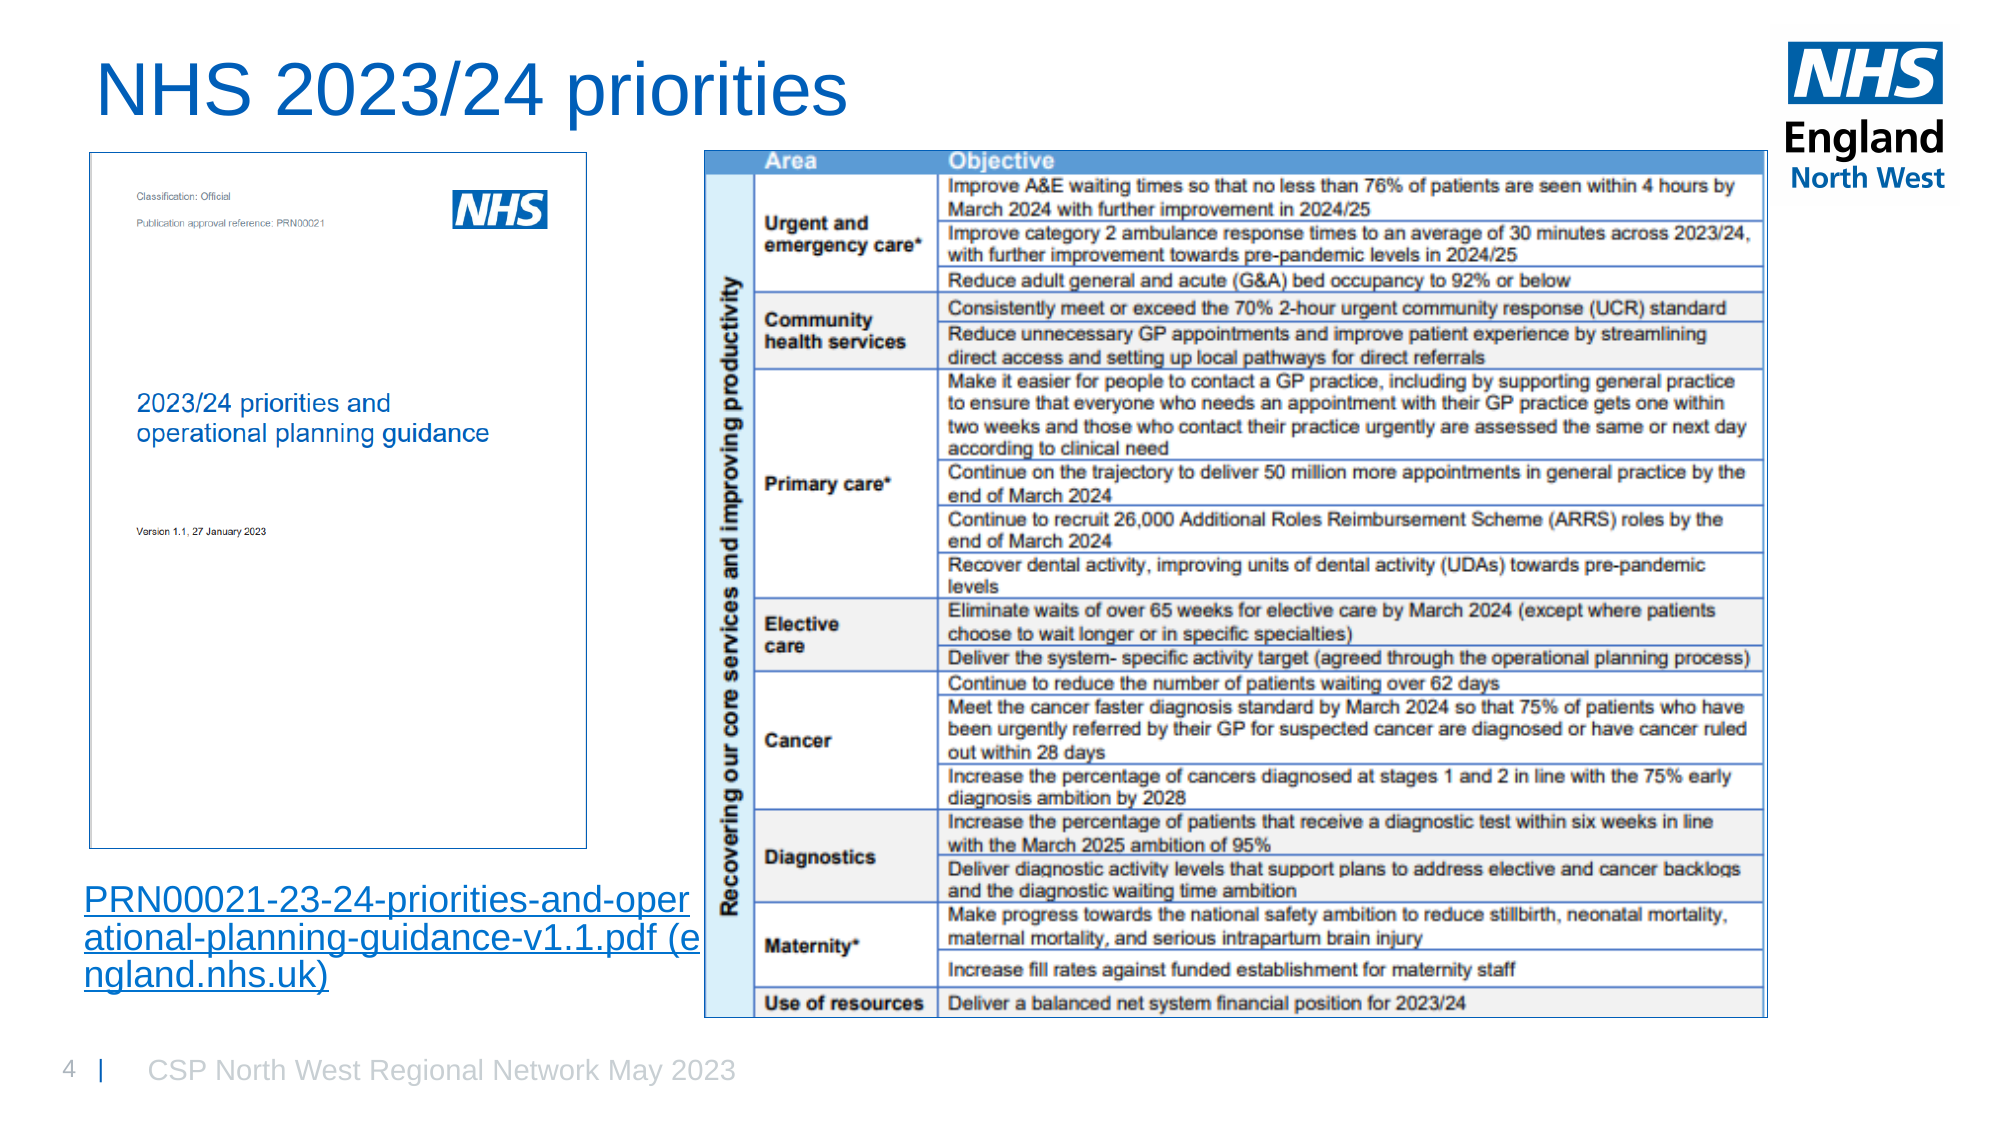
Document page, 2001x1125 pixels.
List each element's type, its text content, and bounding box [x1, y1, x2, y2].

title NHS 2023/24 priorities [79, 40, 1703, 142]
text_box PRN00021-23-24-priorities-and-operational-planning-guidance-v1.1.pdf (england.nhs.uk) [68, 867, 704, 928]
picture [1770, 24, 1960, 206]
picture [89, 152, 587, 849]
picture [704, 150, 1768, 1018]
list CSP North West Regional Network May 2023 [132, 1048, 1937, 1094]
